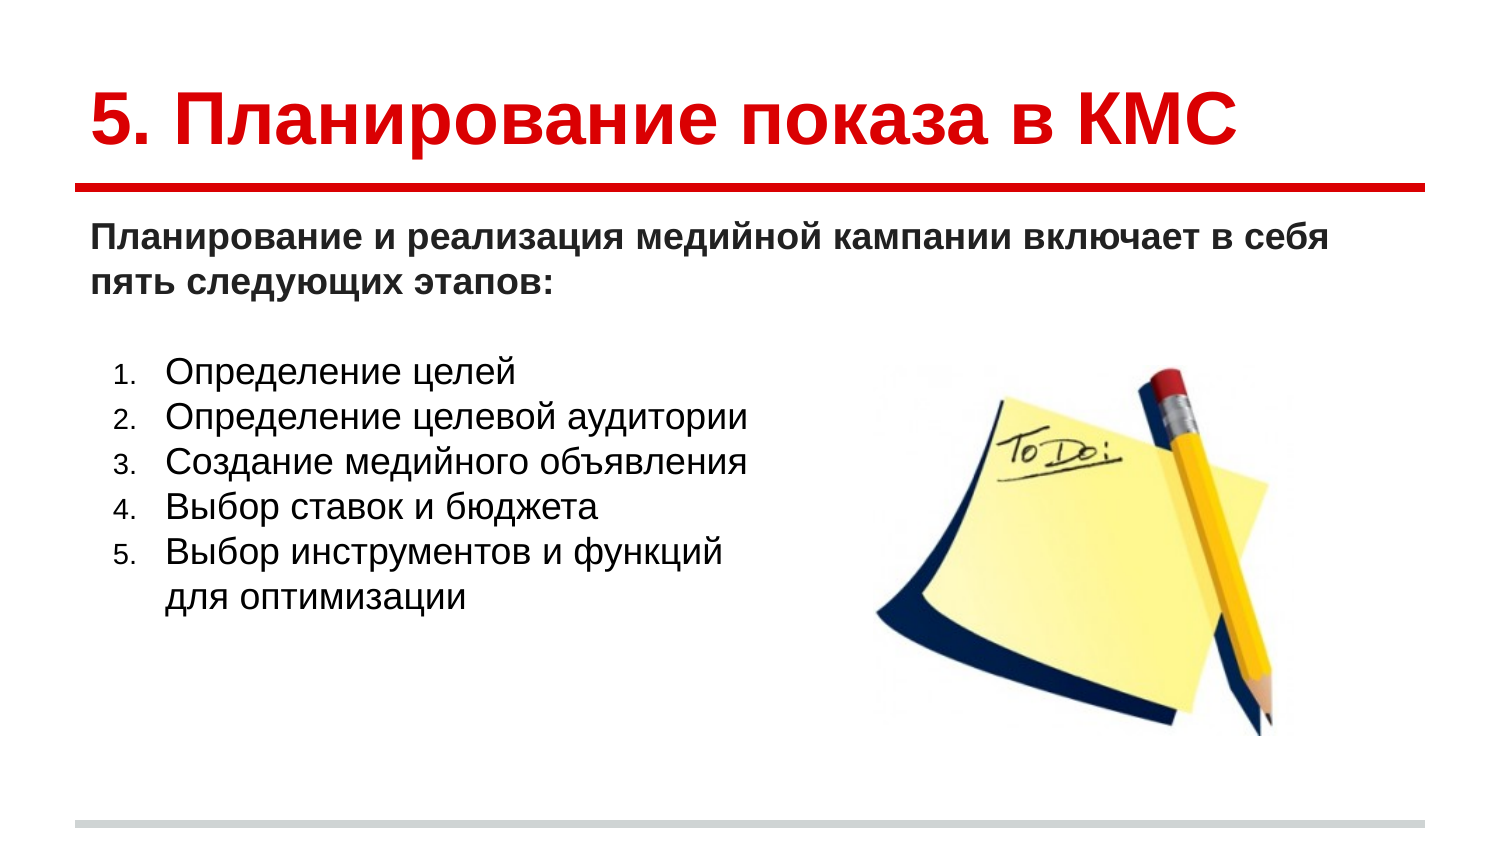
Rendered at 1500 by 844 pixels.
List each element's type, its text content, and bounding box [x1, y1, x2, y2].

picture [873, 365, 1295, 736]
list Планирование и реализация медийной кампании включает в себя пять следующих этапов: Определение целей Определение целевой аудитории Создание медийного объявления Выбор ставок и бюджета Выбор инструментов и функций для оптимизации [75, 196, 1425, 808]
title 5. Планирование показа в КМС [75, 33, 1425, 175]
